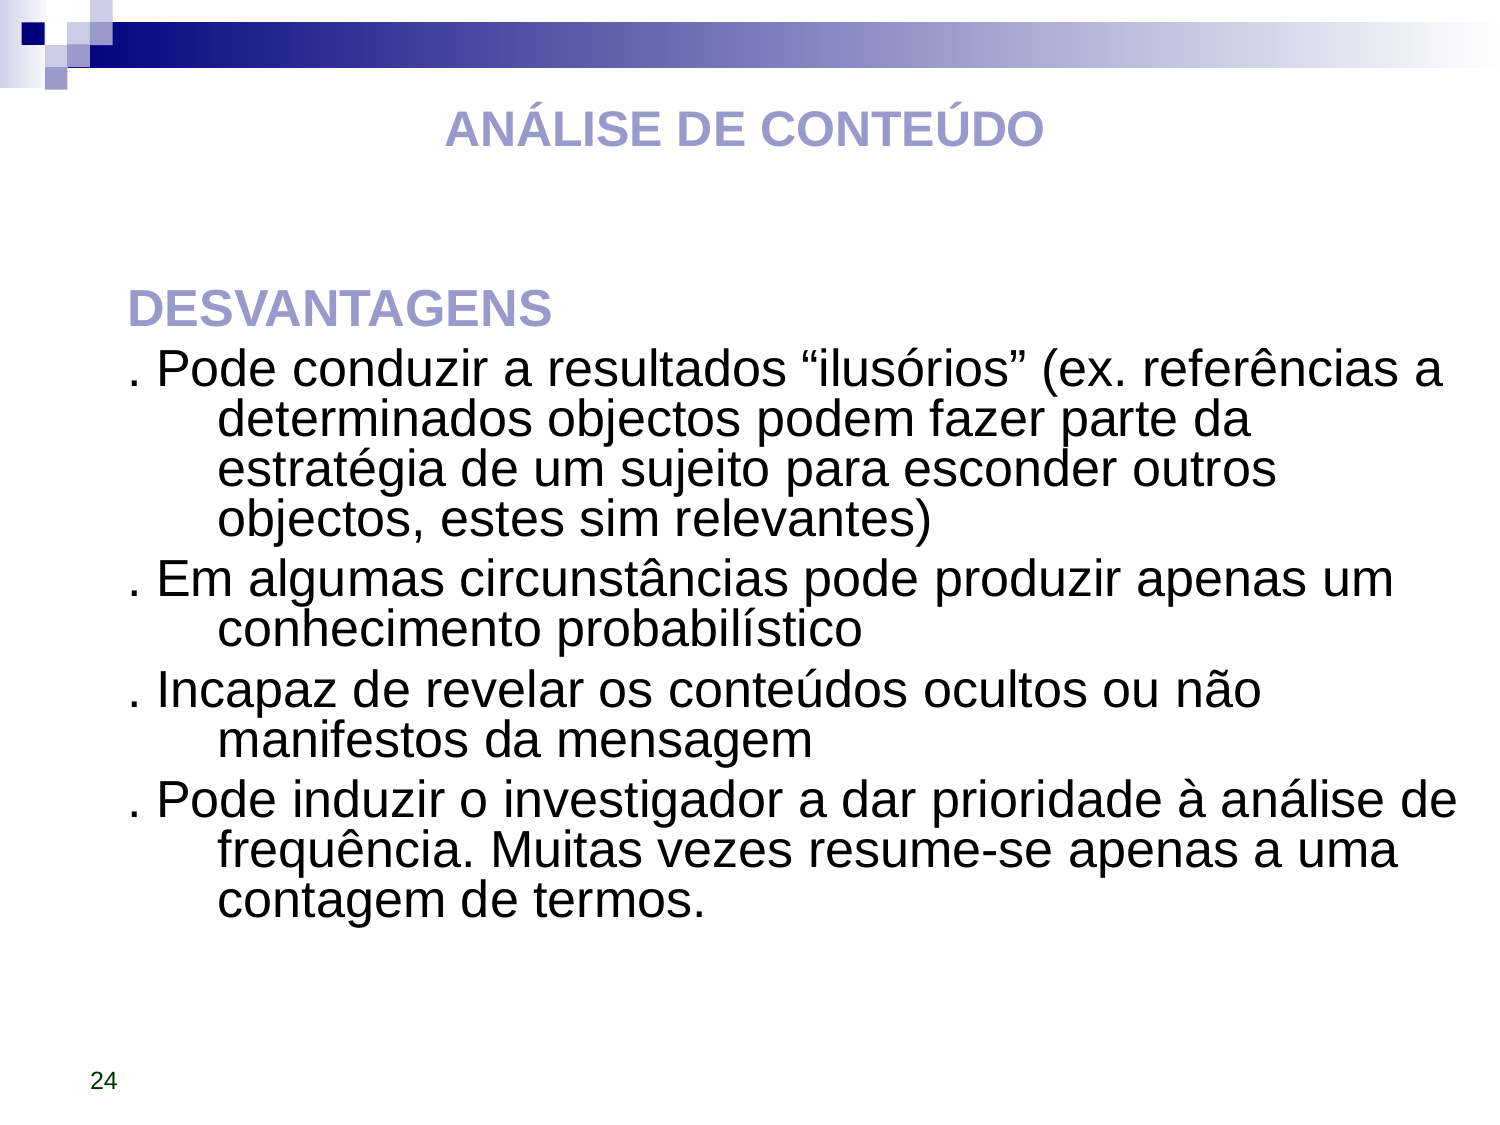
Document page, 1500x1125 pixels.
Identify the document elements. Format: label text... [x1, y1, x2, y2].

title ANÁLISE DE CONTEÚDO [152, 58, 1353, 194]
slide_number 24 [74, 1024, 426, 1103]
subtitle DESVANTAGENS . Pode conduzir a resultados “ilusórios” (ex. referências a determinados objectos podem fazer parte da estratégia de um sujeito para esconder outros objectos, estes sim relevantes) . Em algumas circunstâncias pode produzir apenas um conhecimento probabilístico . Incapaz de revelar os conteúdos ocultos ou não manifestos da mensagem . Pode induzir o investigador a dar prioridade à análise de frequência. Muitas vezes resume-se apenas a uma contagem de termos. [111, 278, 1500, 1083]
